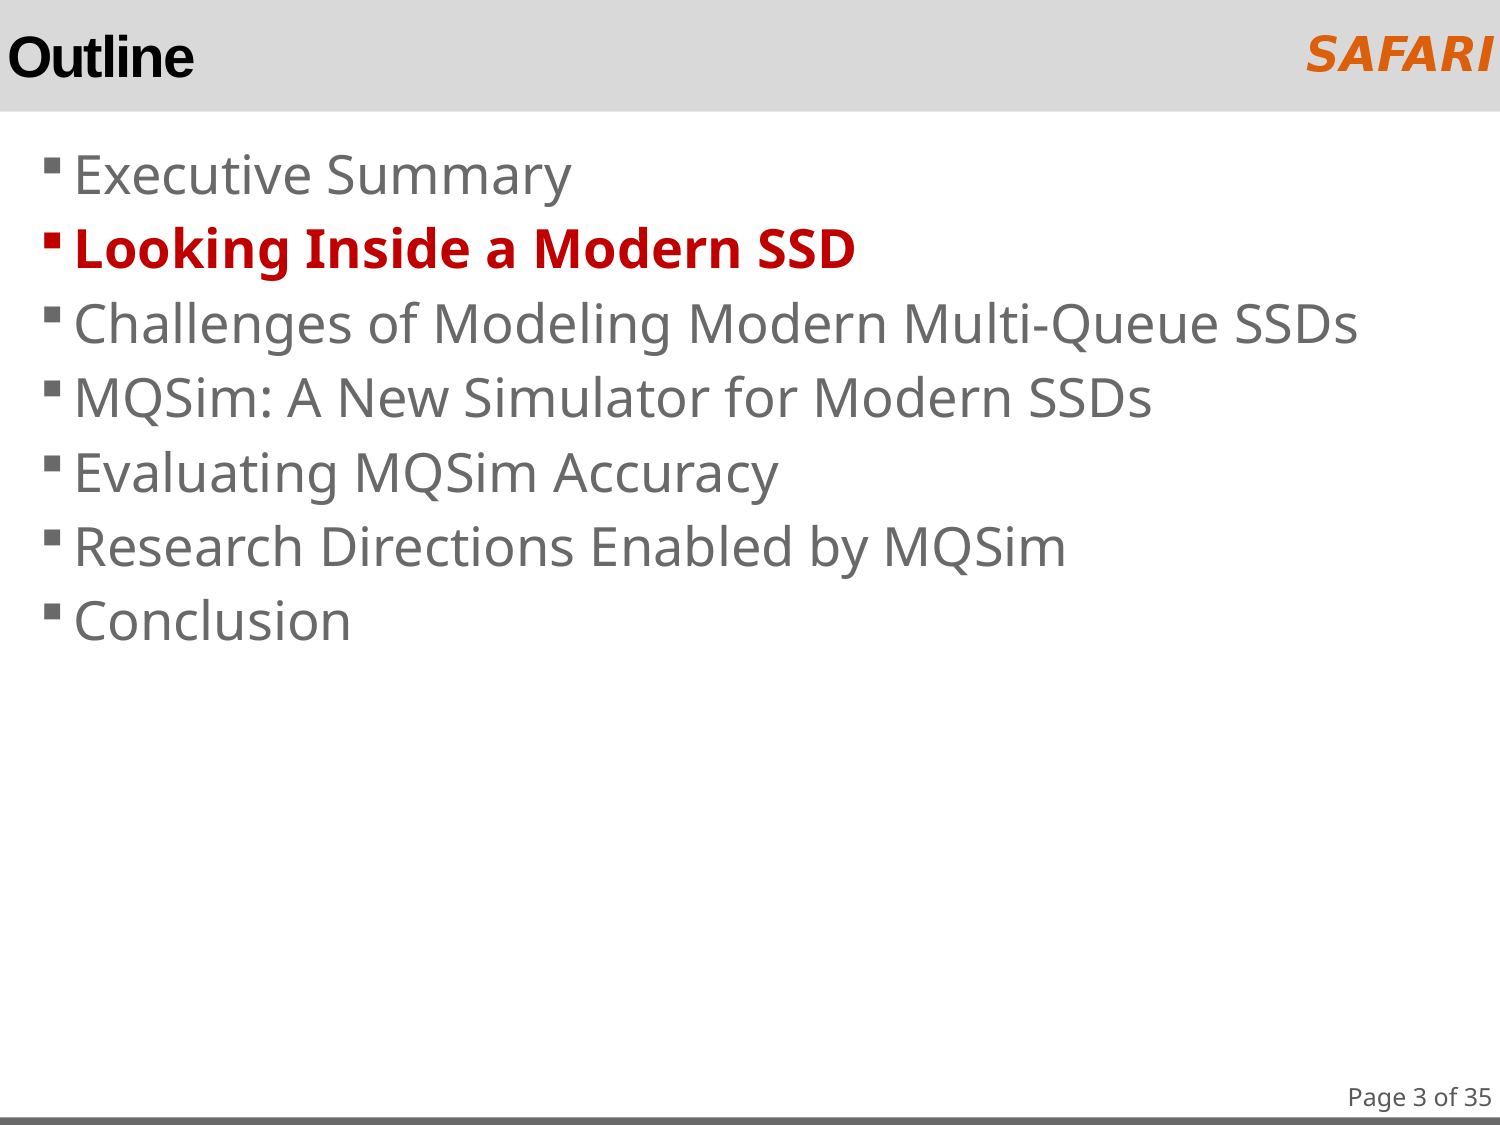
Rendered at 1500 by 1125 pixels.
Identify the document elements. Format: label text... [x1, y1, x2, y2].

picture [1305, 26, 1500, 83]
list Executive Summary Looking Inside a Modern SSD Challenges of Modeling Modern Multi-Queue SSDs MQSim: A New Simulator for Modern SSDs Evaluating MQSim Accuracy Research Directions Enabled by MQSim Conclusion [24, 132, 1475, 1073]
title Outline [0, 22, 1300, 94]
slide_number Page 3 of 35 [1275, 1079, 1500, 1118]
